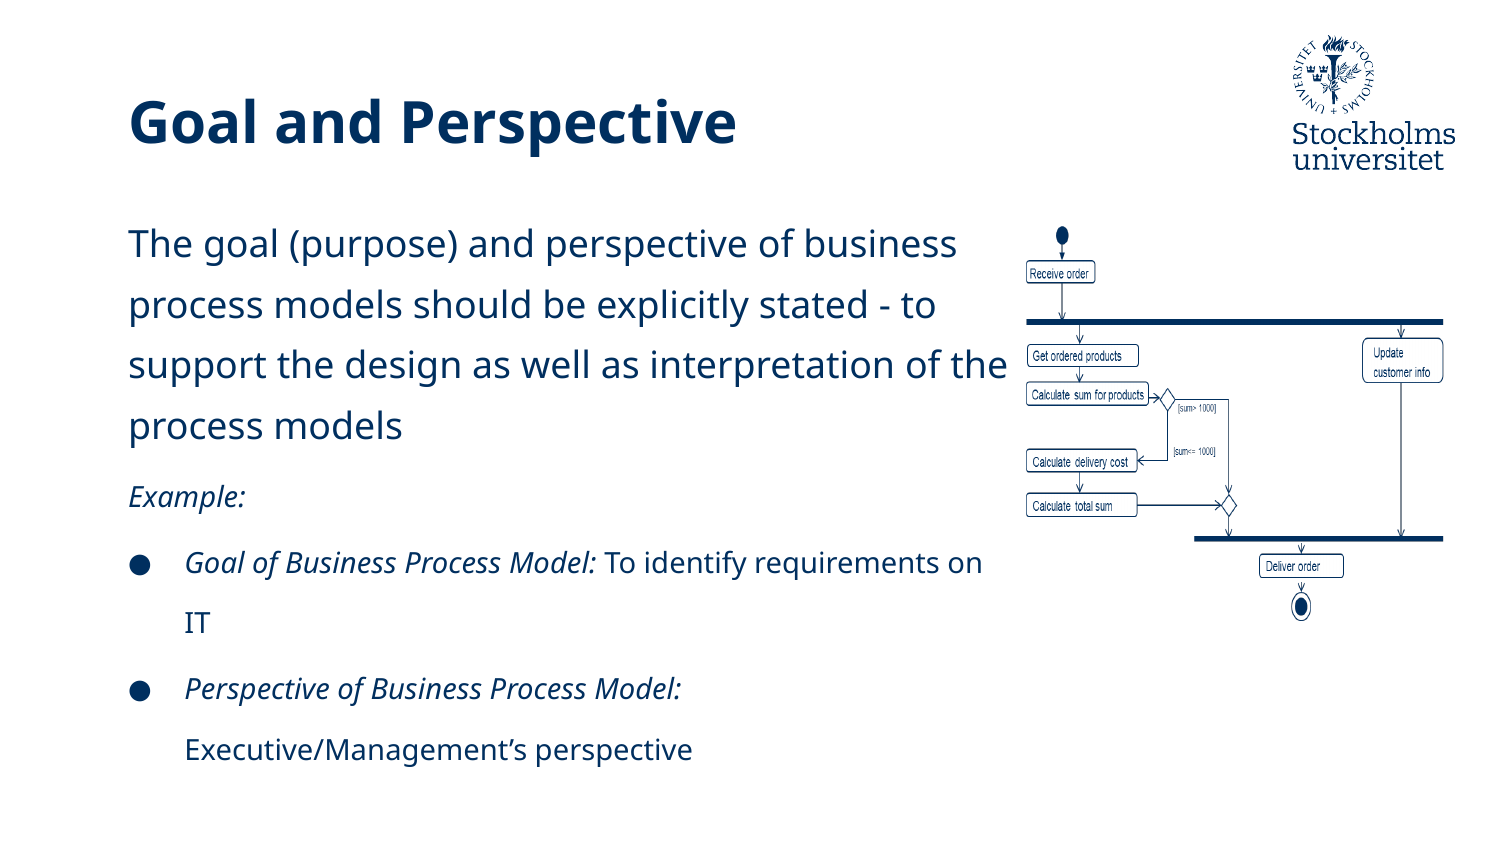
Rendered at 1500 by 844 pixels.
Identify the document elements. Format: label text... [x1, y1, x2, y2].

picture [1293, 35, 1455, 170]
picture [1022, 225, 1448, 621]
title Goal and Perspective [113, 77, 1237, 176]
list The goal (purpose) and perspective of business process models should be explicitly stated - to support the design as well as interpretation of the process models Example: Goal of Business Process Model: To identify requirements on IT Perspective of Business Process Model: Executive/Management’s perspective [113, 197, 1025, 729]
